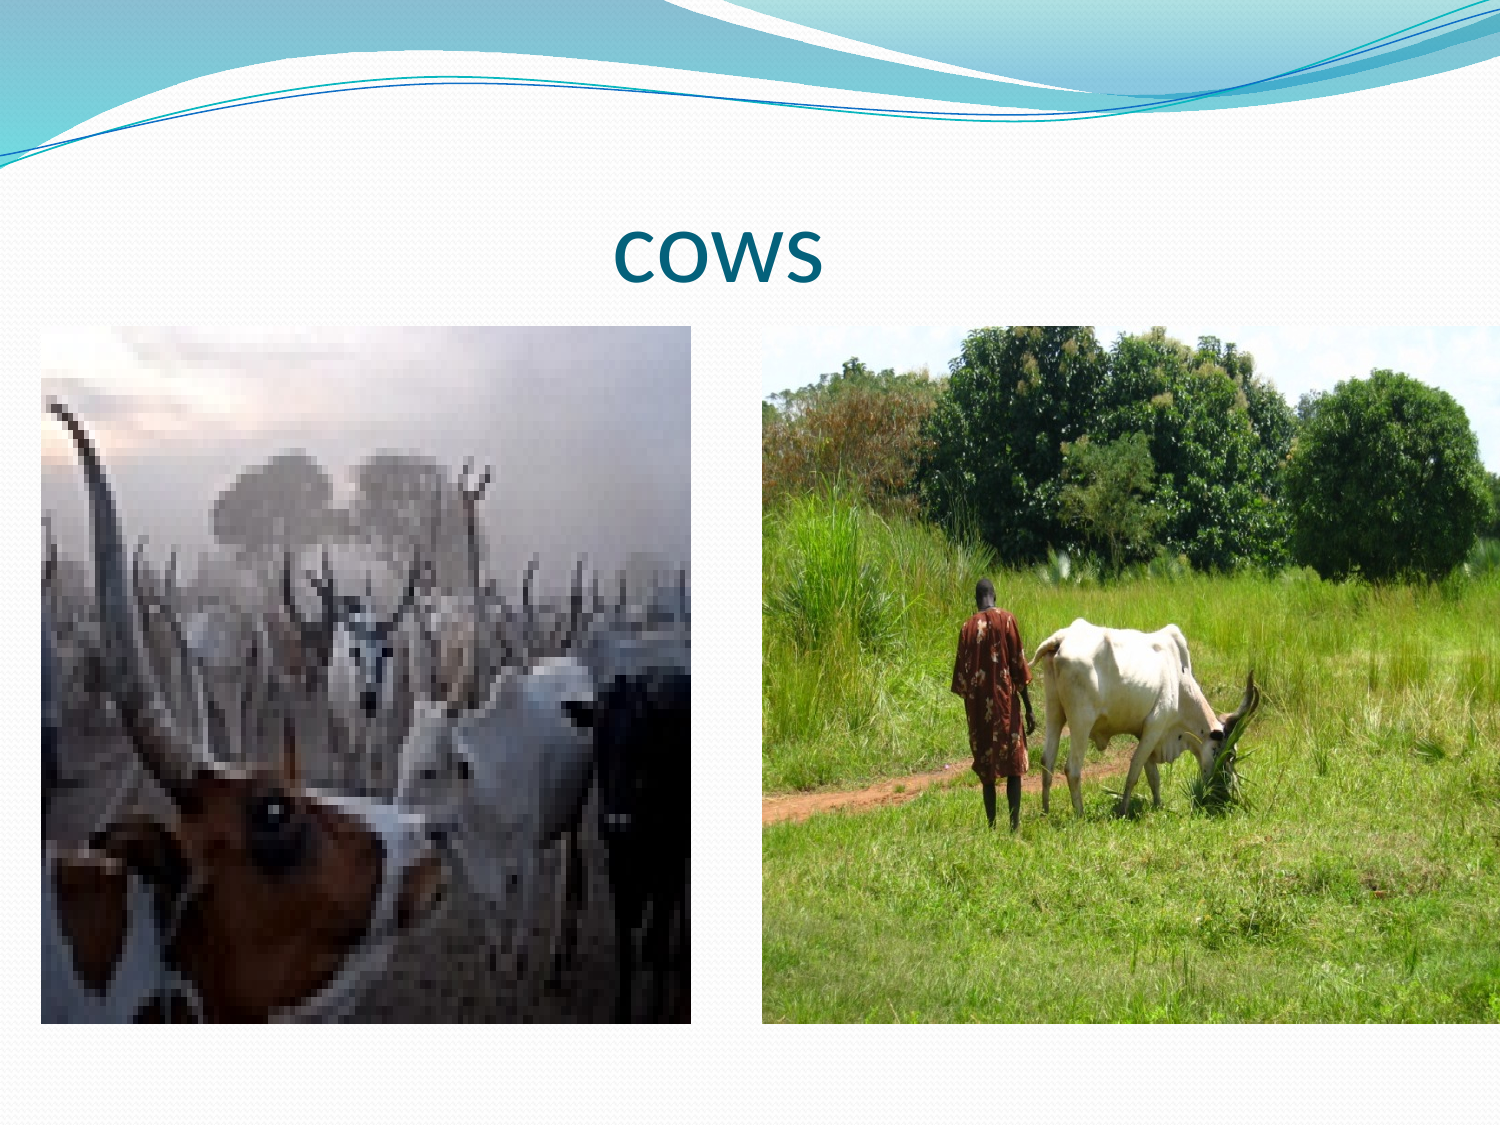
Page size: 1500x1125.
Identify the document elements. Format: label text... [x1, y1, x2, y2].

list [762, 326, 1500, 1024]
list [41, 326, 692, 1024]
title cows [75, 115, 1425, 303]
